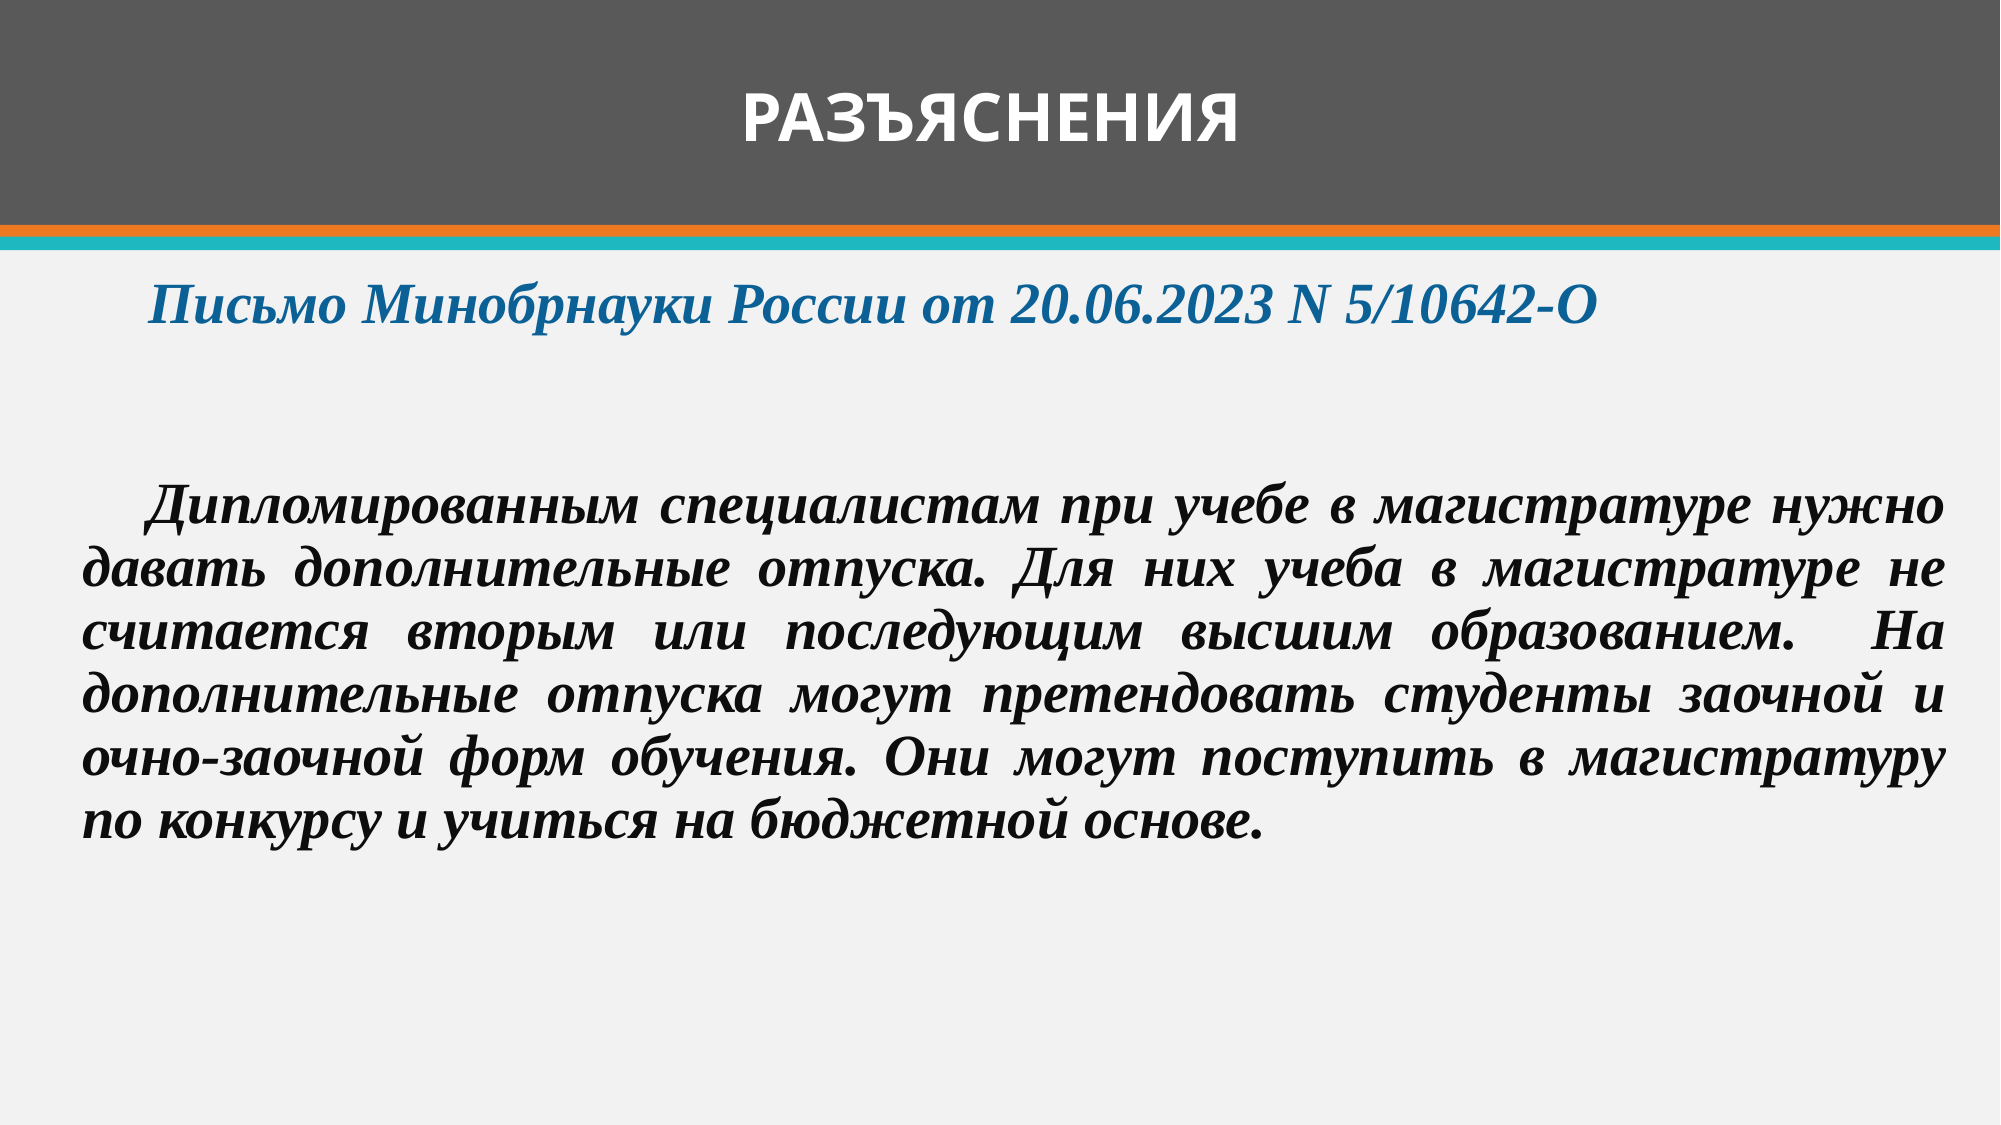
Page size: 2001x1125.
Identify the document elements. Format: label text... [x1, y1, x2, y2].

list Письмо Минобрнауки России от 20.06.2023 N 5/10642-О Дипломированным специалистам при учебе в магистратуре нужно давать дополнительные отпуска. Для них учеба в магистратуре не считается вторым или последующим высшим образованием. На дополнительные отпуска могут претендовать студенты заочной и очно-заочной форм обучения. Они могут поступить в магистратуру по конкурсу и учиться на бюджетной основе. [60, 265, 1962, 1080]
title РАЗЪЯСНЕНИЯ [212, 41, 1788, 164]
